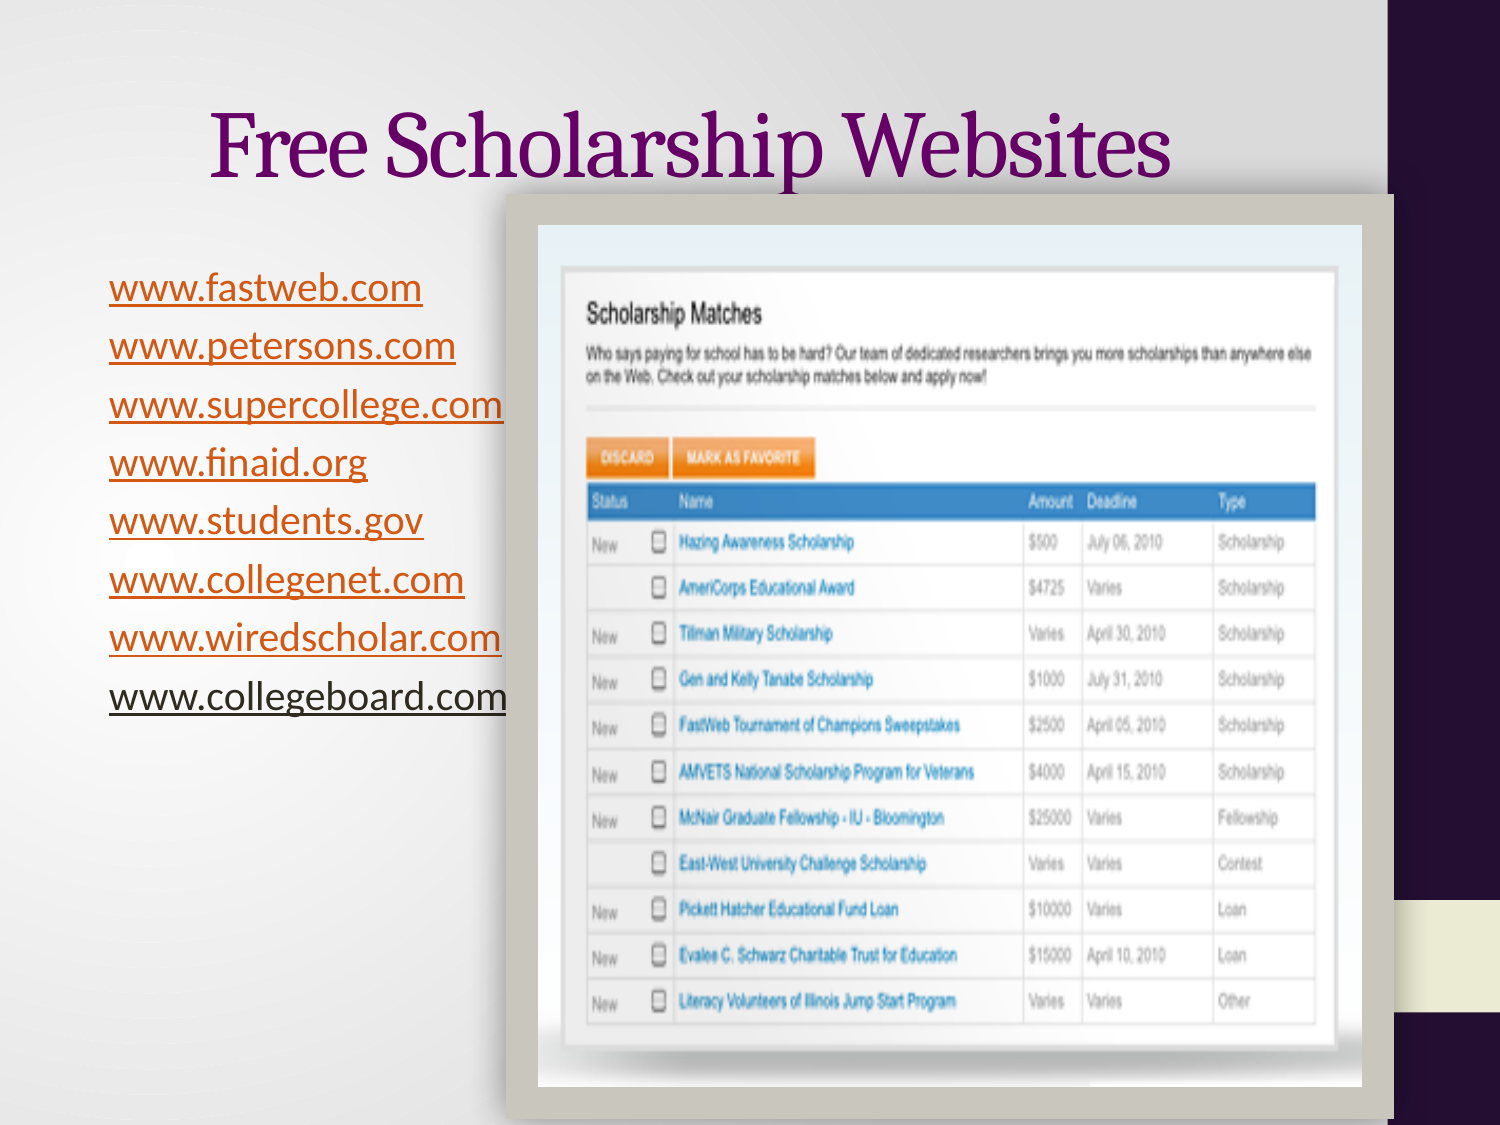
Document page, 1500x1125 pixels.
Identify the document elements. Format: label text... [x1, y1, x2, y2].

picture [536, 224, 1363, 1088]
title Free Scholarship Websites [75, 45, 1325, 233]
list www.fastweb.com www.petersons.com www.supercollege.com www.finaid.org www.students.gov www.collegenet.com www.wiredscholar.com www.collegeboard.com [75, 251, 479, 1005]
